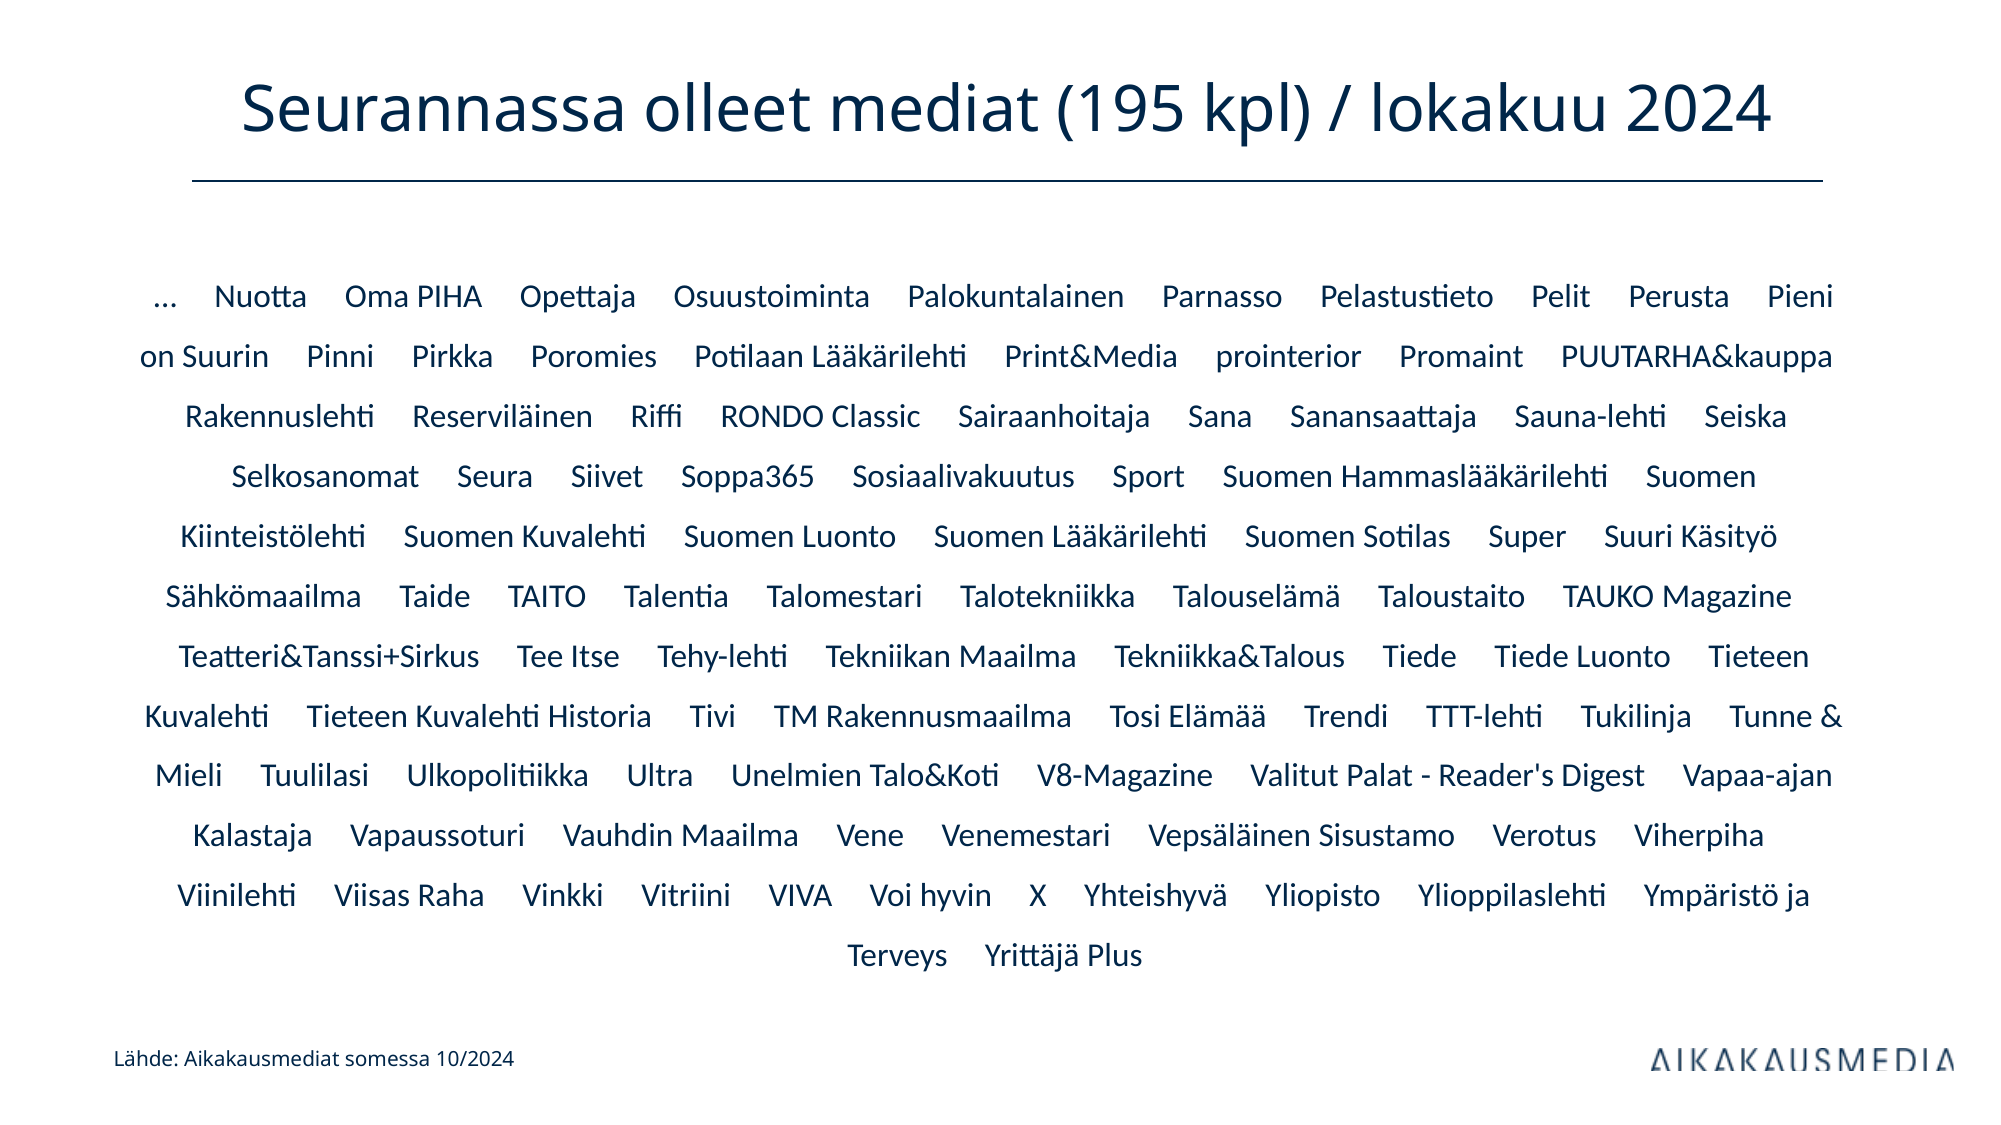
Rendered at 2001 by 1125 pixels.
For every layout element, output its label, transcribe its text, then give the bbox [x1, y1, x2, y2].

list … Nuotta Oma PIHA Opettaja Osuustoiminta Palokuntalainen Parnasso Pelastustieto Pelit Perusta Pieni on Suurin Pinni Pirkka Poromies Potilaan Lääkärilehti Print&Media prointerior Promaint PUUTARHA&kauppa Rakennuslehti Reserviläinen Riffi RONDO Classic Sairaanhoitaja Sana Sanansaattaja Sauna-lehti Seiska Selkosanomat Seura Siivet Soppa365 Sosiaalivakuutus Sport Suomen Hammaslääkärilehti Suomen Kiinteistölehti Suomen Kuvalehti Suomen Luonto Suomen Lääkärilehti Suomen Sotilas Super Suuri Käsityö Sähkömaailma Taide TAITO Talentia Talomestari Talotekniikka Talouselämä Taloustaito TAUKO Magazine Teatteri&Tanssi+Sirkus Tee Itse Tehy-lehti Tekniikan Maailma Tekniikka&Talous Tiede Tiede Luonto Tieteen Kuvalehti Tieteen Kuvalehti Historia Tivi TM Rakennusmaailma Tosi Elämää Trendi TTT-lehti Tukilinja Tunne & Mieli Tuulilasi Ulkopolitiikka Ultra Unelmien Talo&Koti V8-Magazine Valitut Palat - Reader's Digest Vapaa-ajan Kalastaja Vapaussoturi Vauhdin Maailma Vene Venemestari Vepsäläinen Sisustamo Verotus Viherpiha Viinilehti Viisas Raha Vinkki Vitriini VIVA Voi hyvin X Yhteishyvä Yliopisto Ylioppilaslehti Ympäristö ja Terveys Yrittäjä Plus [124, 182, 1866, 1046]
title Seurannassa olleet mediat (195 kpl) / lokakuu 2024 [191, 38, 1823, 182]
text_box [199, 500, 996, 972]
